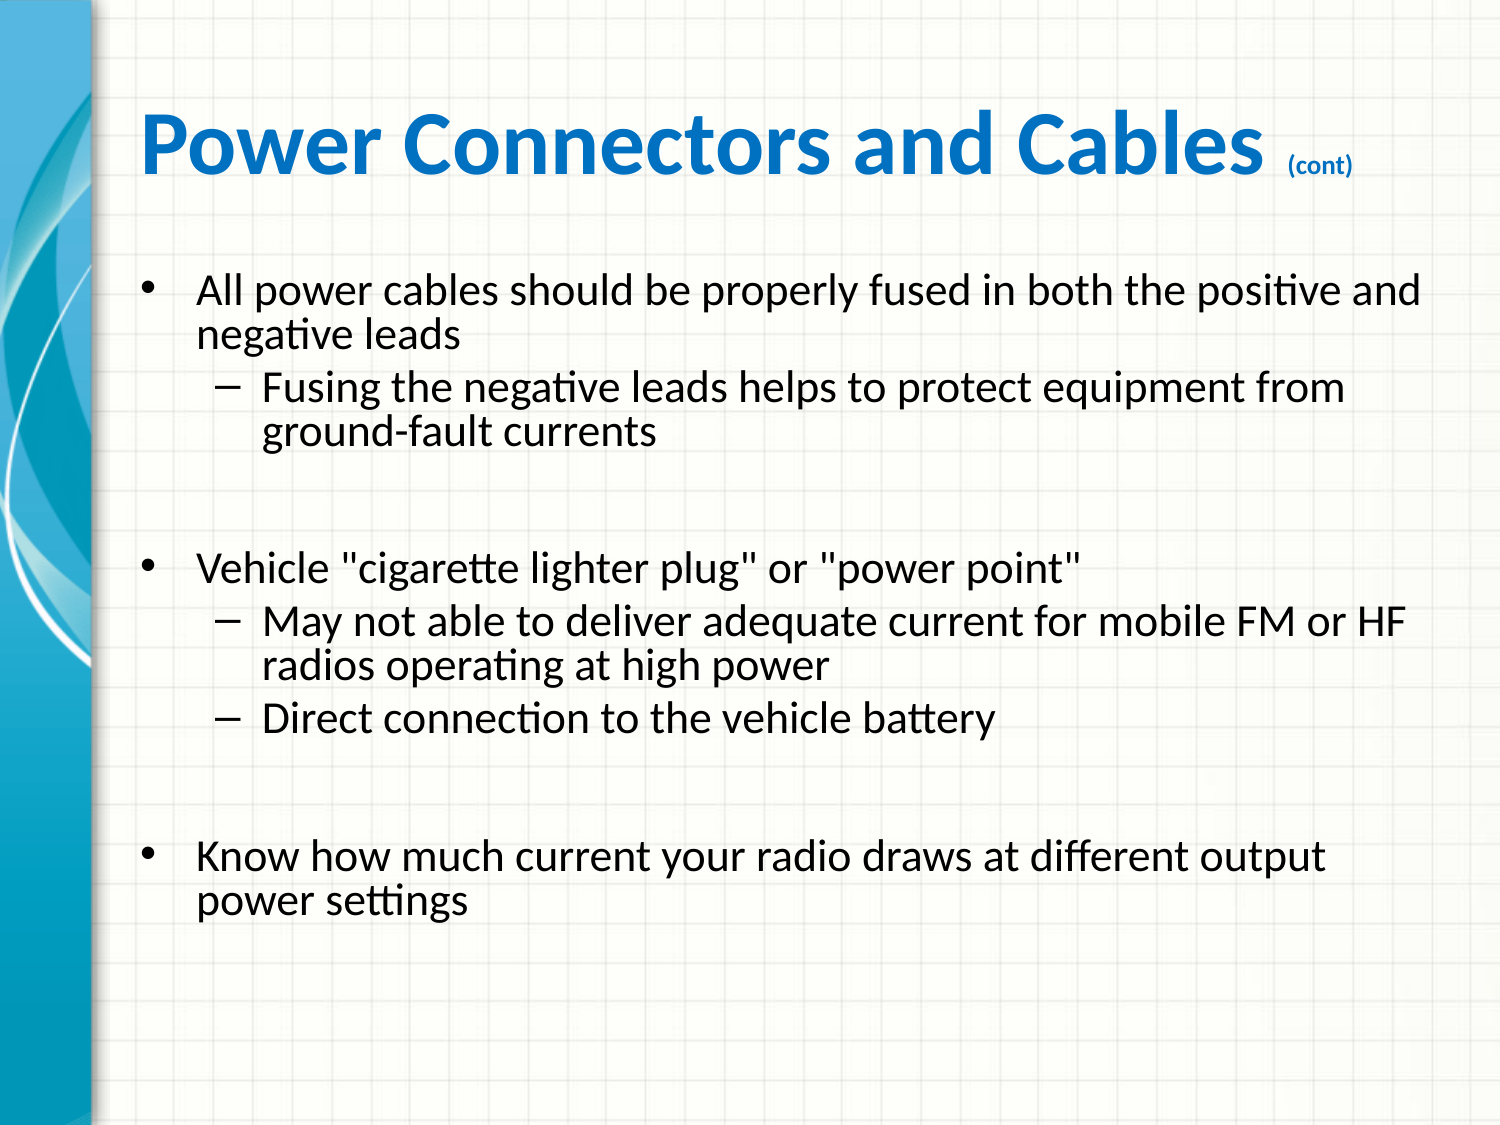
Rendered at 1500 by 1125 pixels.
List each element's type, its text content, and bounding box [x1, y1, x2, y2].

list All power cables should be properly fused in both the positive and negative leads Fusing the negative leads helps to protect equipment from ground-fault currents Vehicle "cigarette lighter plug" or "power point" May not able to deliver adequate current for mobile FM or HF radios operating at high power Direct connection to the vehicle battery Know how much current your radio draws at different output power settings [125, 262, 1450, 1005]
title Power Connectors and Cables (cont) [125, 44, 1450, 232]
picture [0, 0, 1500, 1125]
